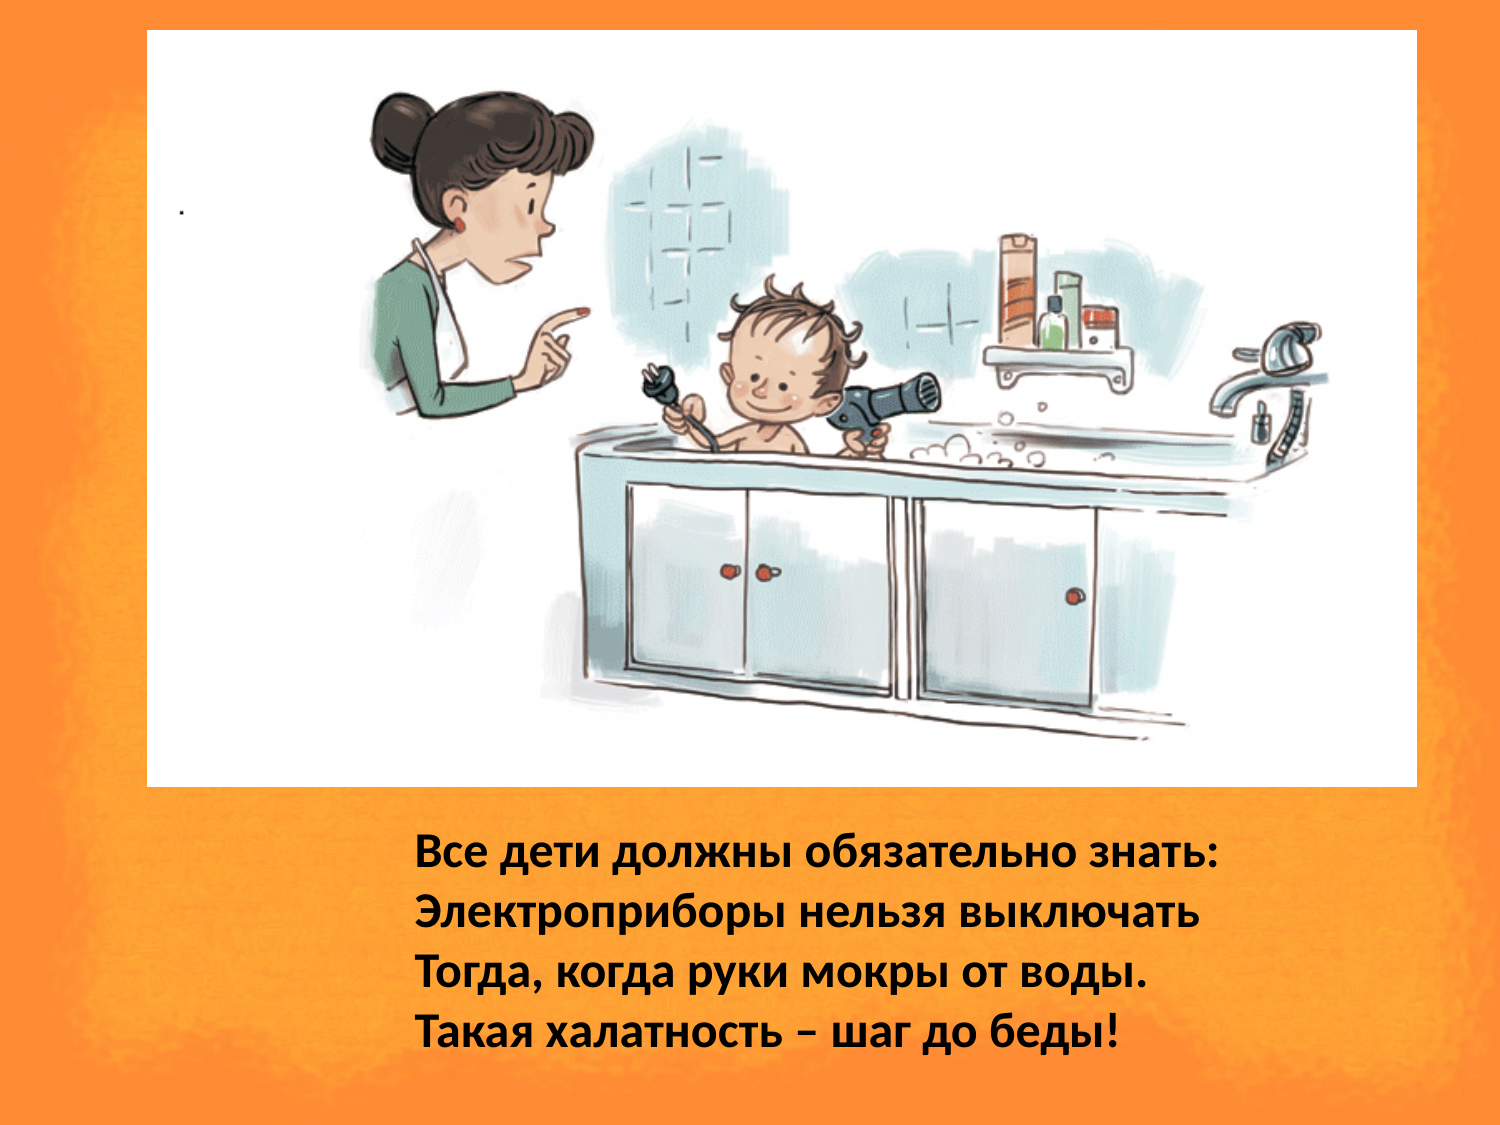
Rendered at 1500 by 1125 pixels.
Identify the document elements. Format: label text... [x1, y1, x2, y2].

picture [147, 30, 1418, 788]
text_box Все дети должны обязательно знать: Электроприборы нельзя выключать Тогда, когда руки мокры от воды. Такая халатность – шаг до беды! [399, 810, 1235, 1066]
